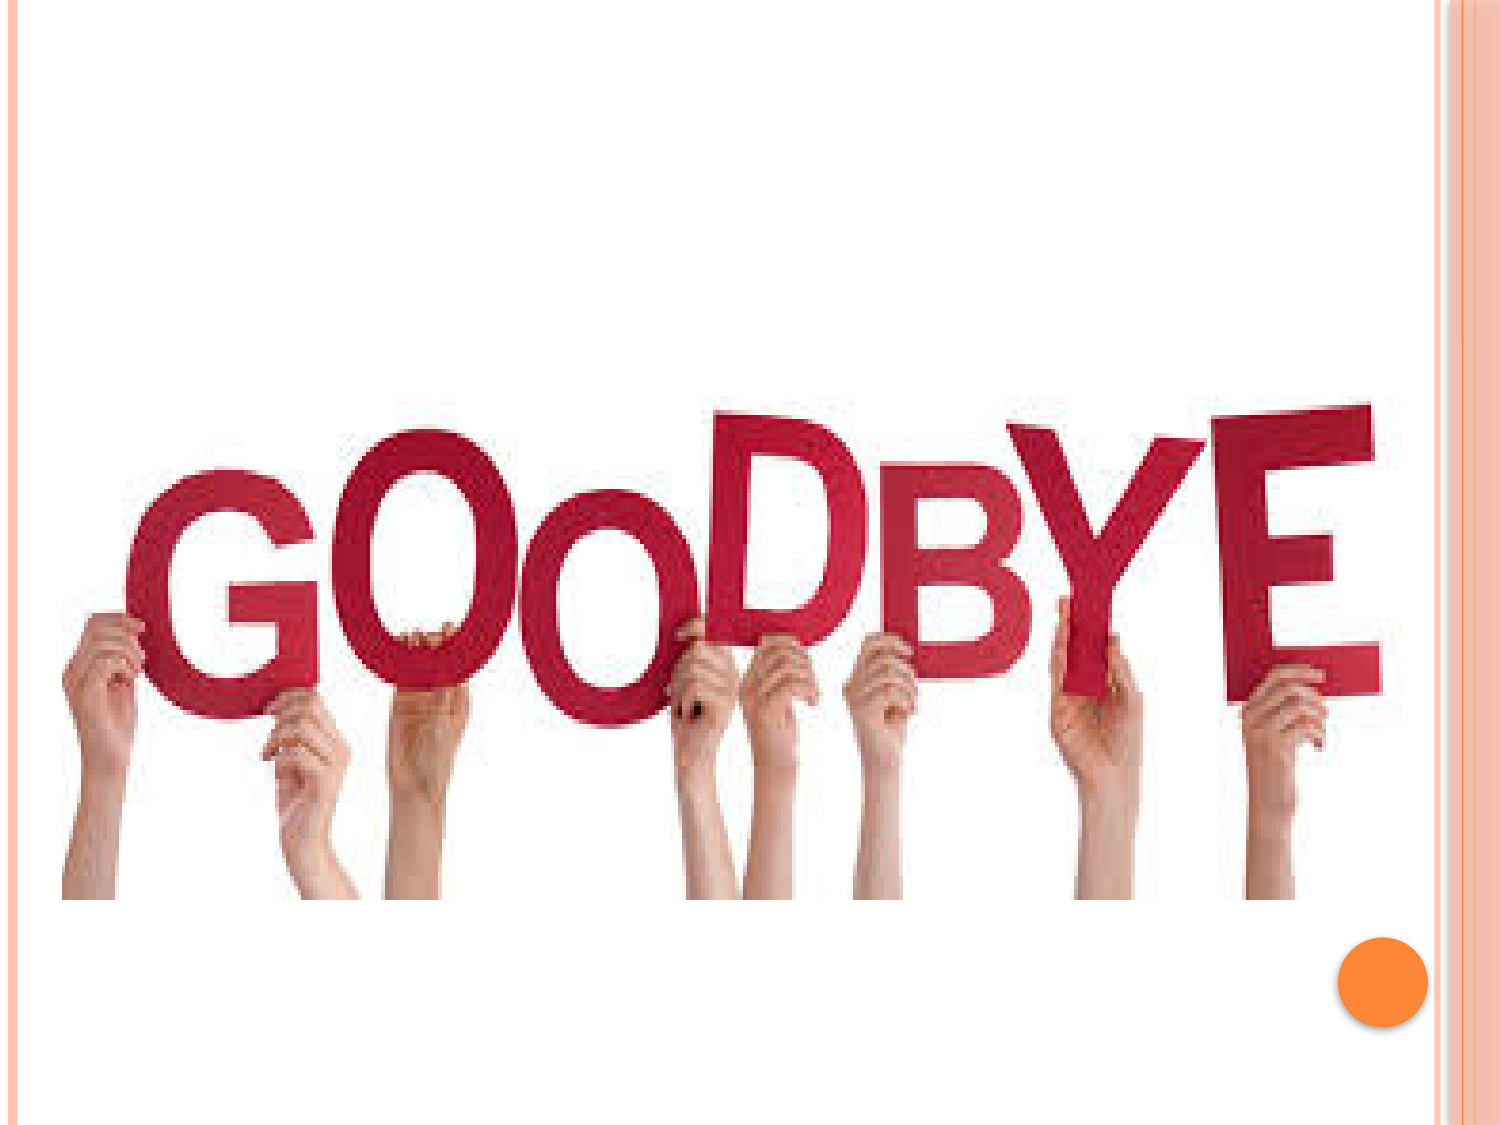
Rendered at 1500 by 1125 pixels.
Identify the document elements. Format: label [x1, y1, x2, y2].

picture [61, 249, 1426, 901]
